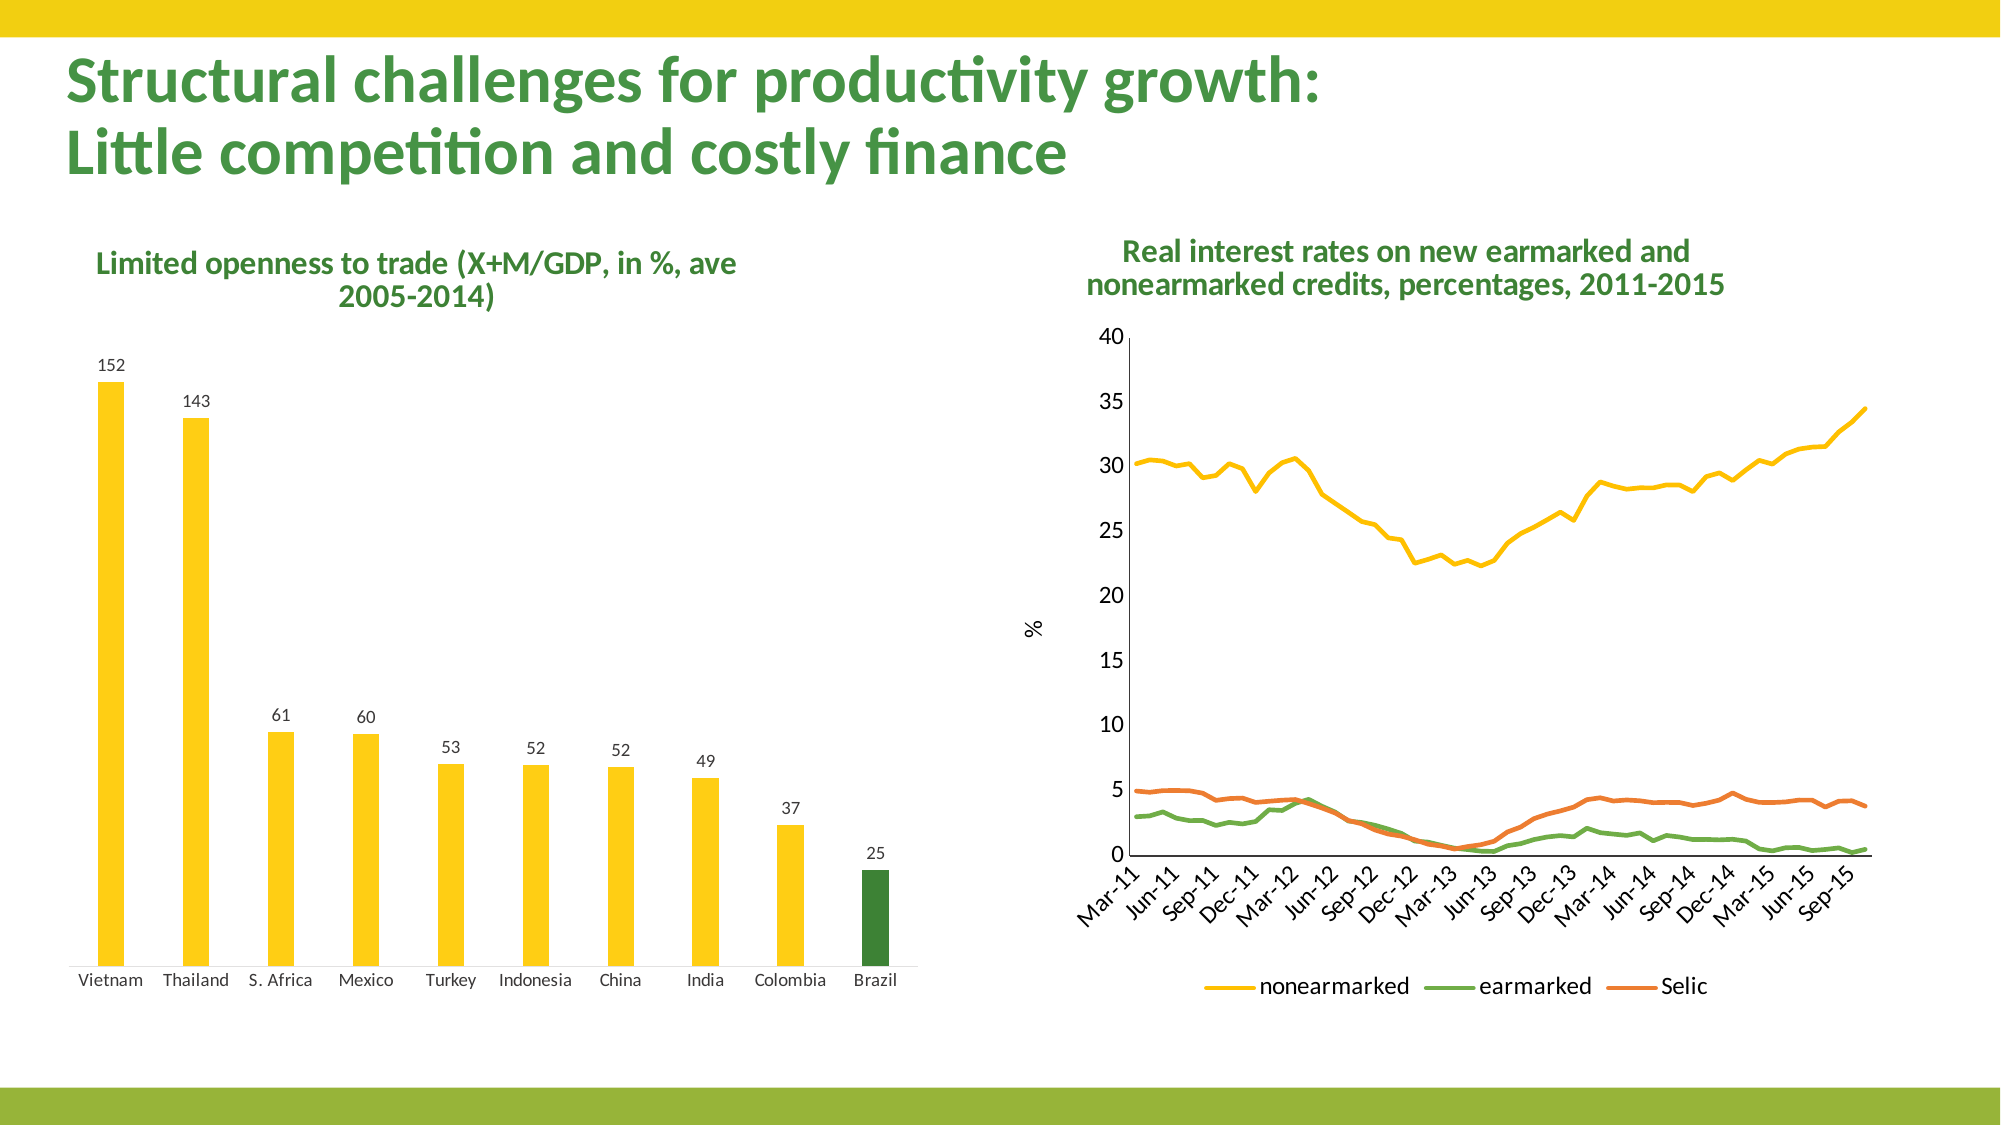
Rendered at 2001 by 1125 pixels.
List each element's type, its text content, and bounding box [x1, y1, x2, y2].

title Structural challenges for productivity growth: Little competition and costly finance [50, 6, 2000, 227]
chart [1014, 226, 1900, 1007]
chart [50, 226, 936, 1007]
